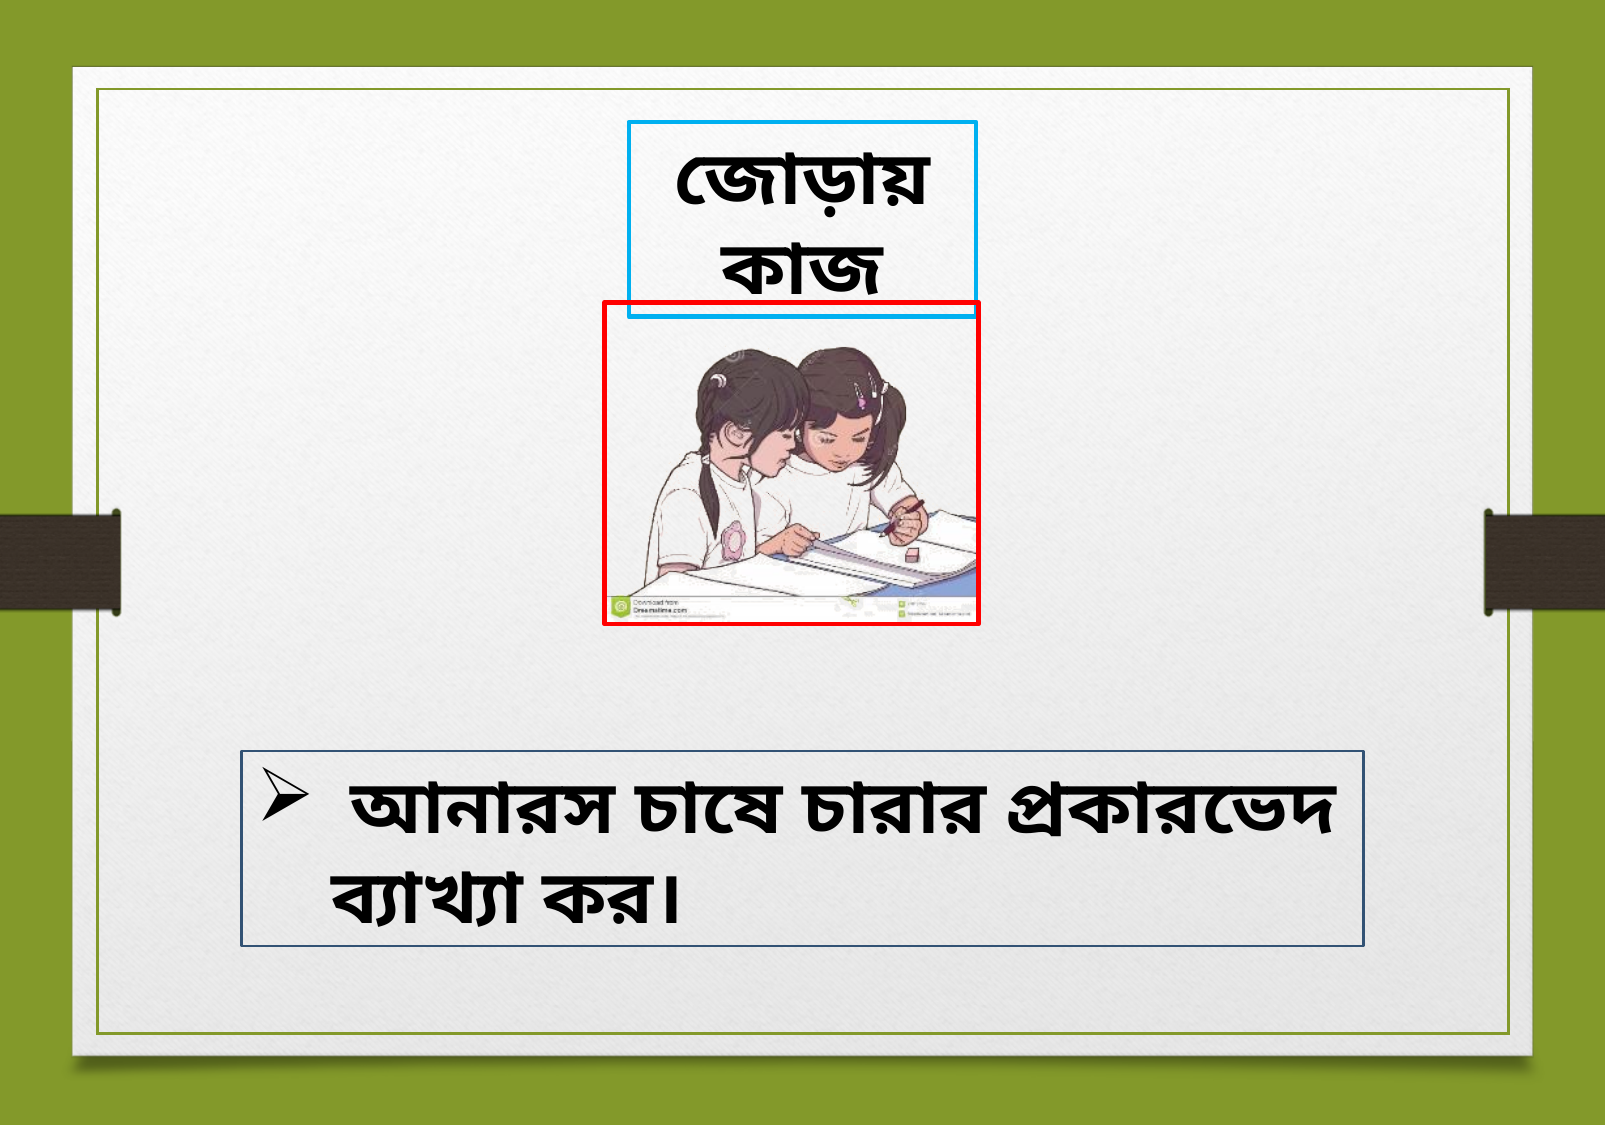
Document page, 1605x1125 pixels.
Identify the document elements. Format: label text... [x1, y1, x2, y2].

text_box জোড়ায় কাজ [628, 122, 977, 300]
text_box আনারস চাষে চারার প্রকারভেদ ব্যাখ্যা কর। [240, 750, 1365, 947]
picture [0, 0, 1605, 1125]
